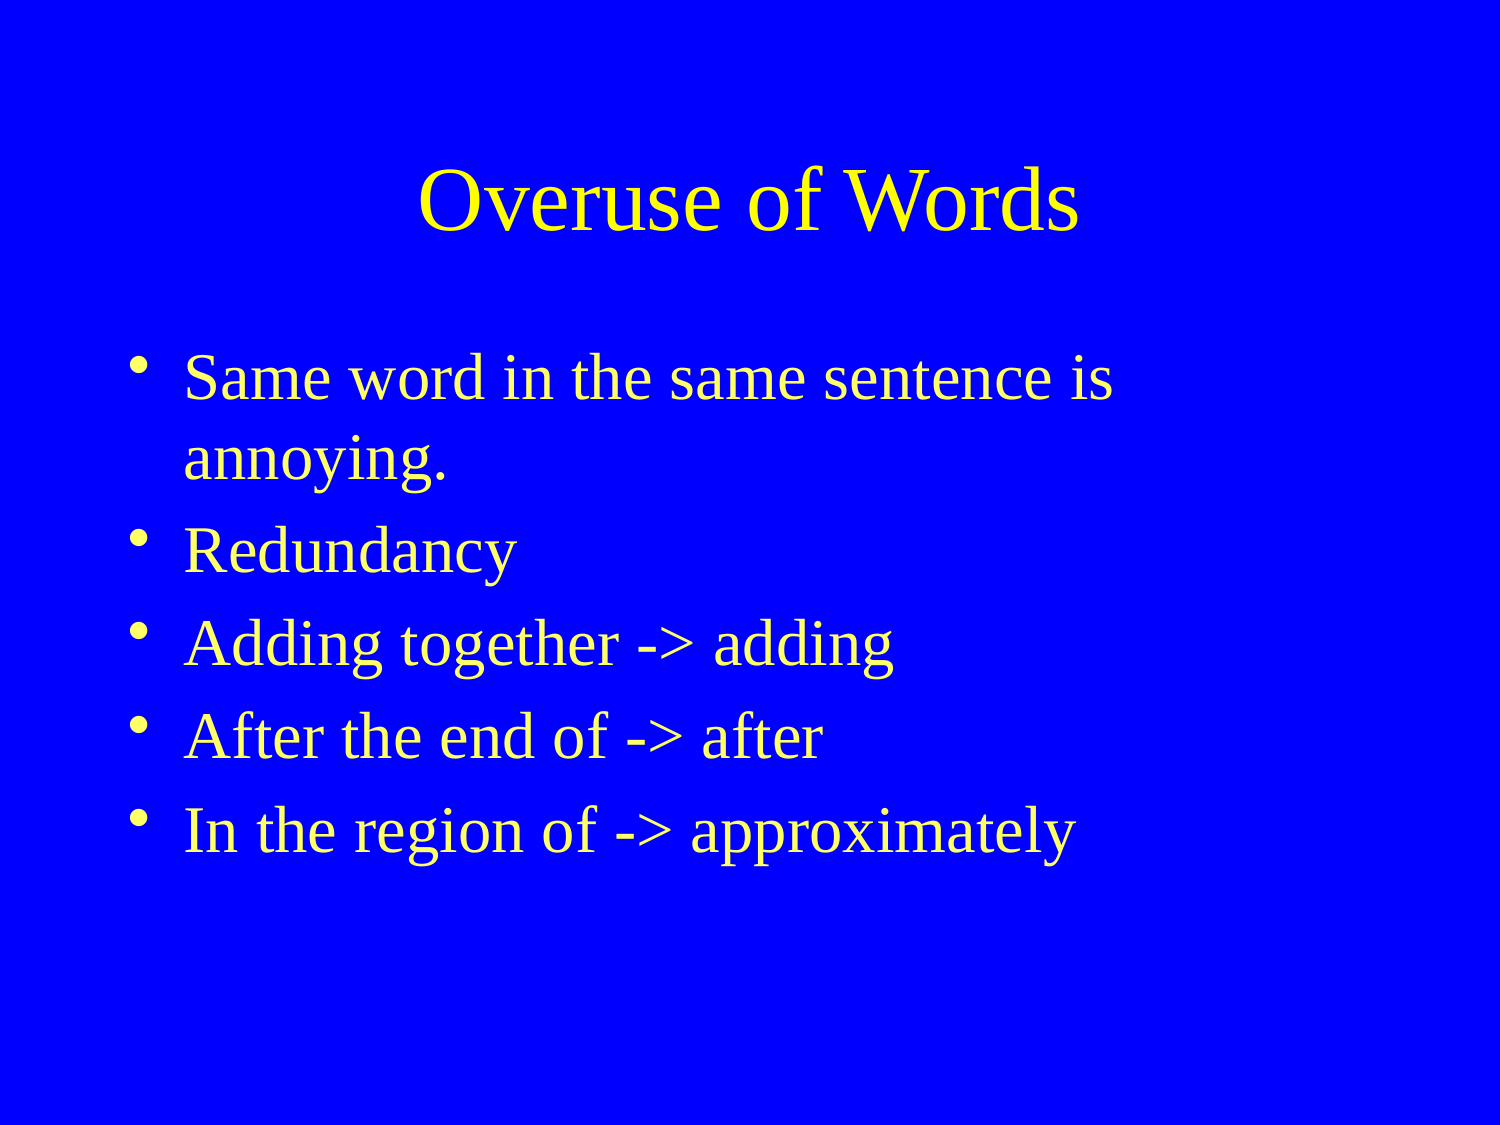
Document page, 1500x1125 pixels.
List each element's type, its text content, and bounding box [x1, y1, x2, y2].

title Overuse of Words [112, 99, 1388, 288]
list Same word in the same sentence is annoying. Redundancy Adding together -> adding After the end of -> after In the region of -> approximately [112, 324, 1388, 1001]
